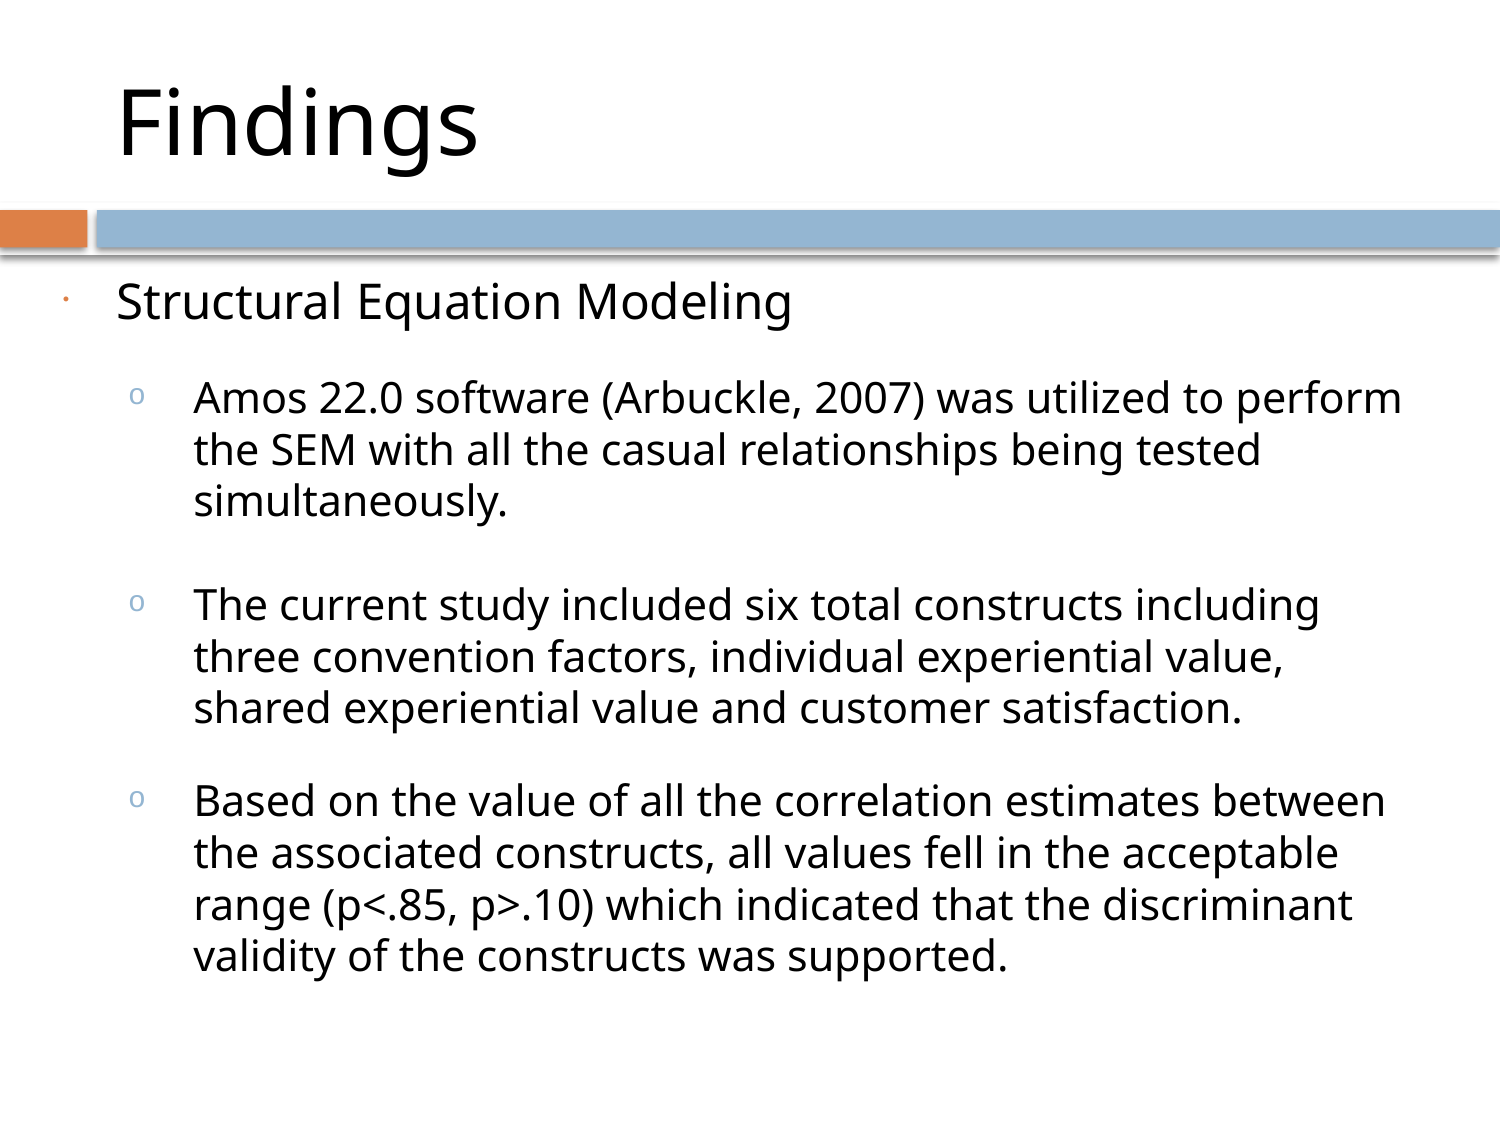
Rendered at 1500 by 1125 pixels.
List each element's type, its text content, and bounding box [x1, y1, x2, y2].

list Structural Equation Modeling Amos 22.0 software (Arbuckle, 2007) was utilized to perform the SEM with all the casual relationships being tested simultaneously. The current study included six total constructs including three convention factors, individual experiential value, shared experiential value and customer satisfaction. Based on the value of all the correlation estimates between the associated constructs, all values fell in the acceptable range (p<.85, p>.10) which indicated that the discriminant validity of the constructs was supported. [48, 262, 1438, 1000]
title Findings [100, 37, 1438, 200]
